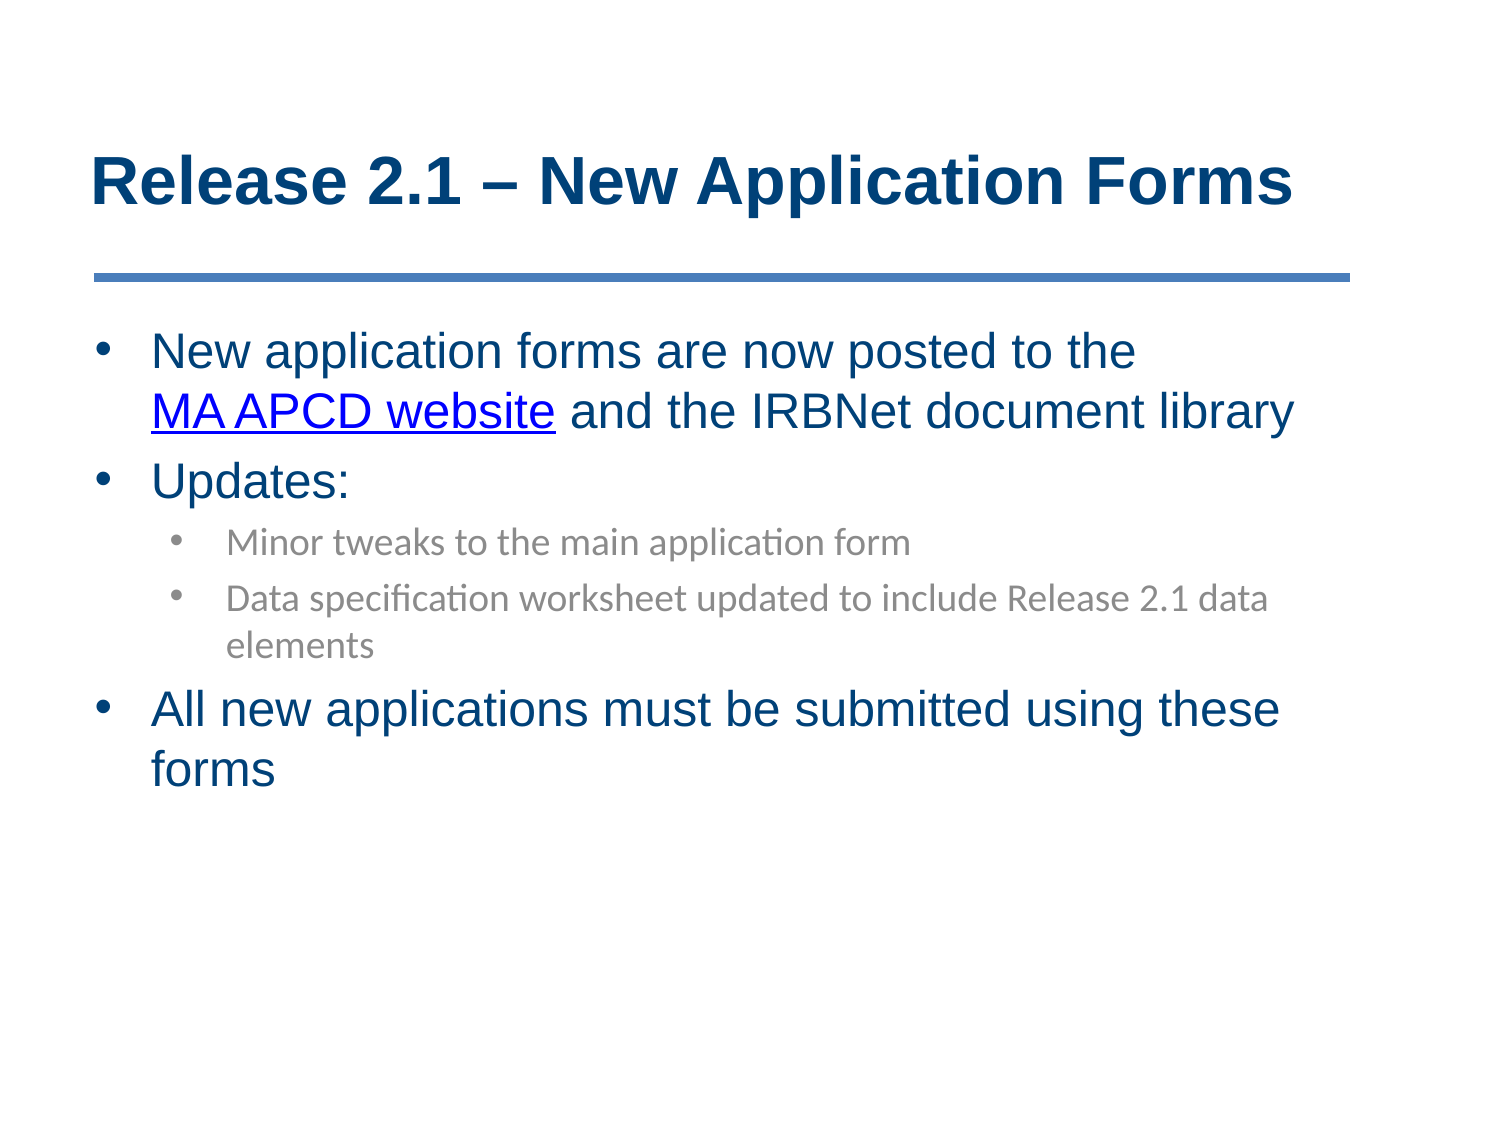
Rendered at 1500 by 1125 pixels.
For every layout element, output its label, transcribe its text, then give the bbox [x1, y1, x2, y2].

title Release 2.1 – New Application Forms [75, 93, 1351, 261]
subtitle New application forms are now posted to the MA APCD website and the IRBNet document library Updates: Minor tweaks to the main application form Data specification worksheet updated to include Release 2.1 data elements All new applications must be submitted using these forms [79, 310, 1353, 987]
